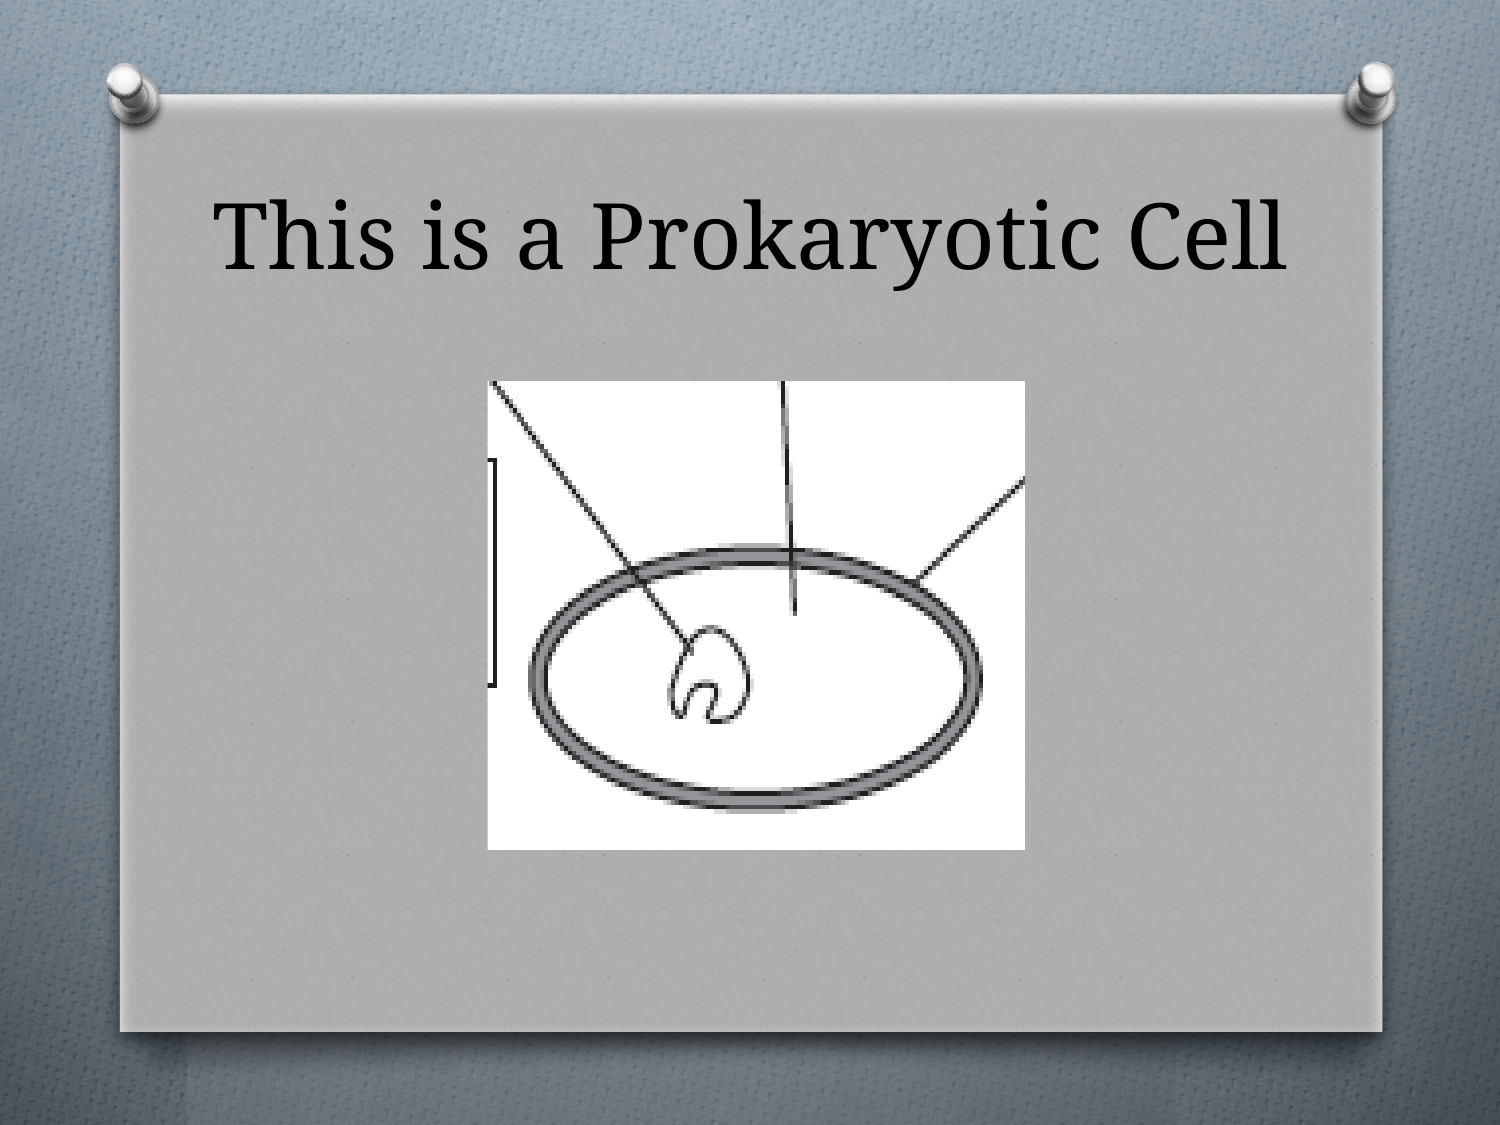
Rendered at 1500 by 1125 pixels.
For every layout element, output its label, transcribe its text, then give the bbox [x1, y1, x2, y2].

picture [75, 29, 198, 153]
title This is a Prokaryotic Cell [179, 134, 1323, 332]
picture [1317, 35, 1439, 156]
picture [487, 381, 1026, 851]
